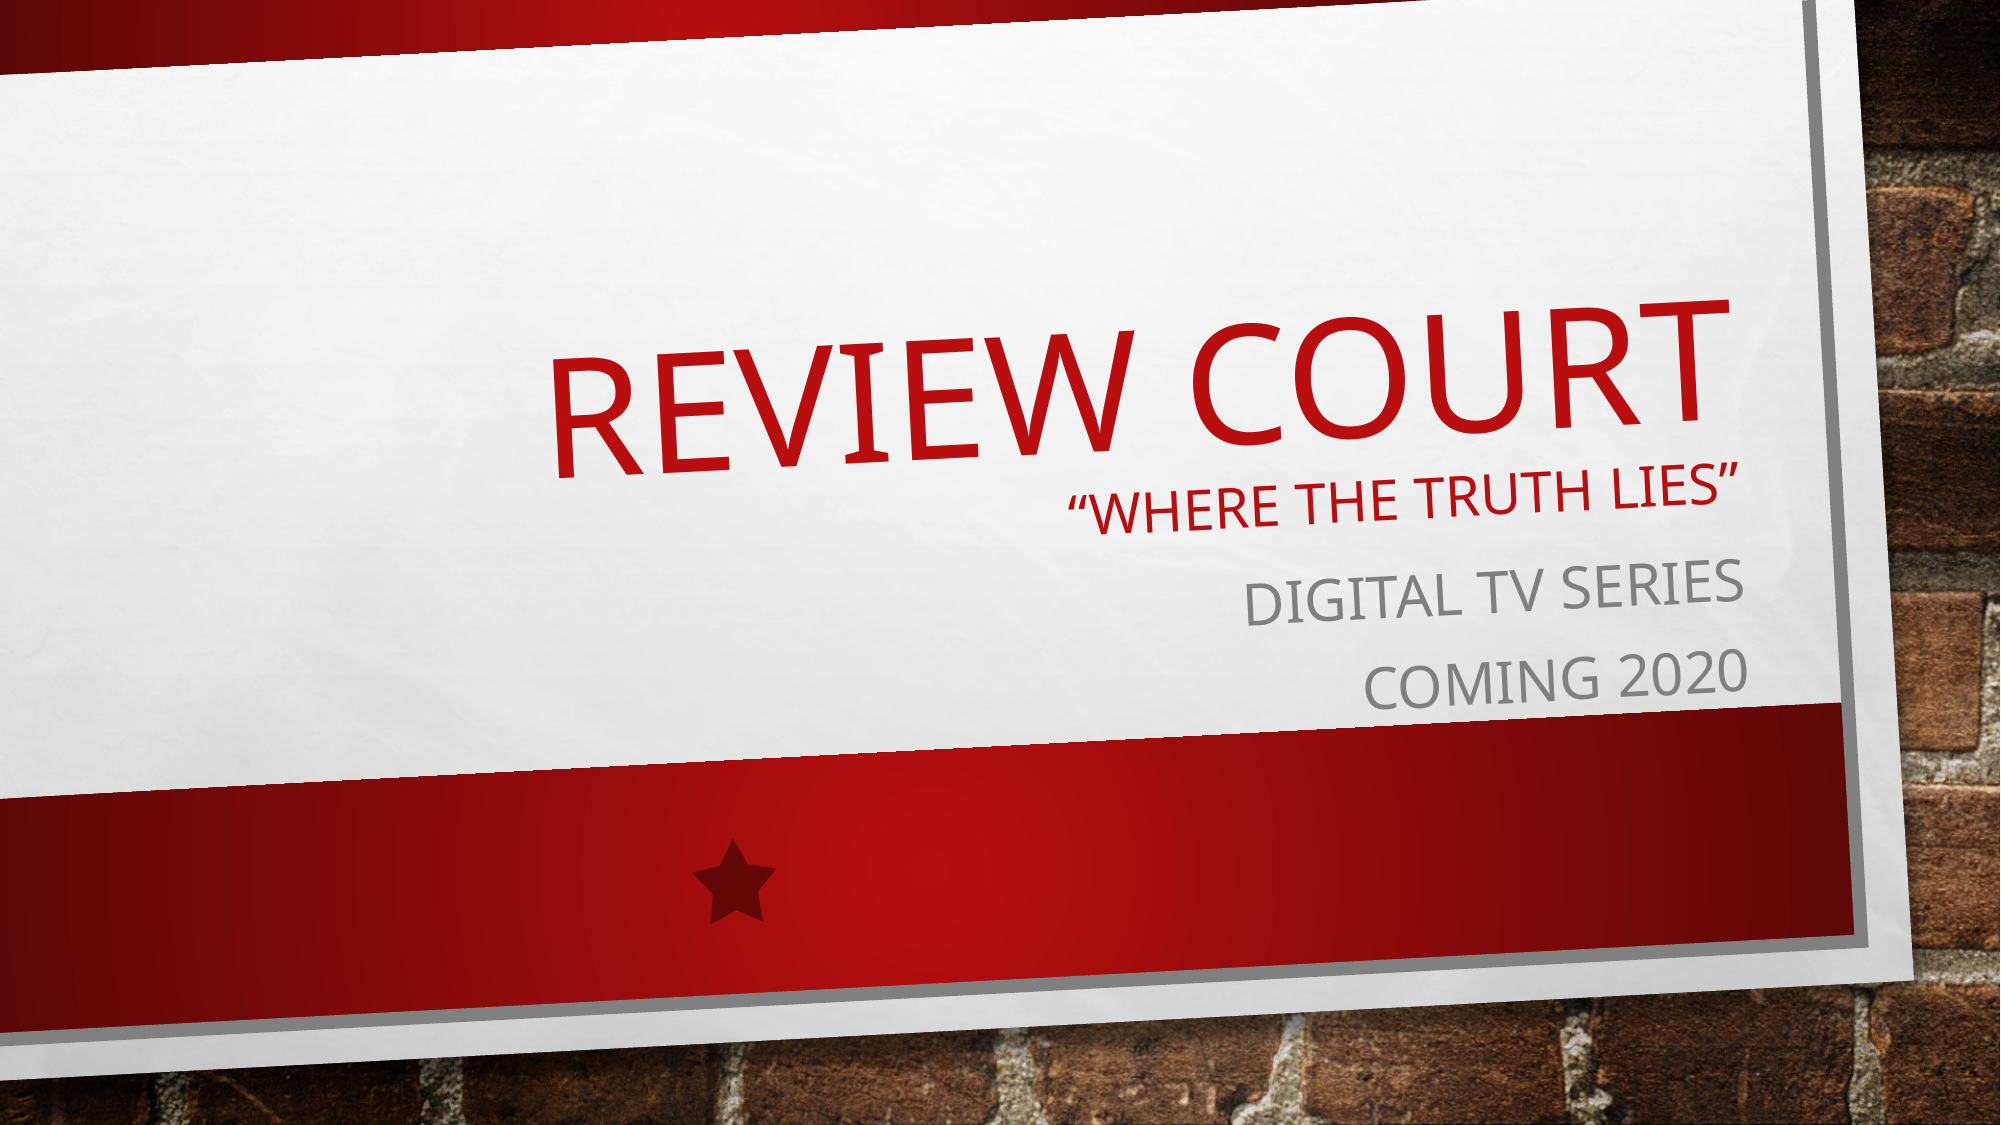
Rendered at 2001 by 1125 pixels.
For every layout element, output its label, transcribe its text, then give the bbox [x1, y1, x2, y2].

picture [0, 0, 2000, 1125]
title Review Court “Where the truth lies” [135, 67, 1758, 605]
subtitle Digital Tv series Coming 2020 [159, 533, 1763, 708]
